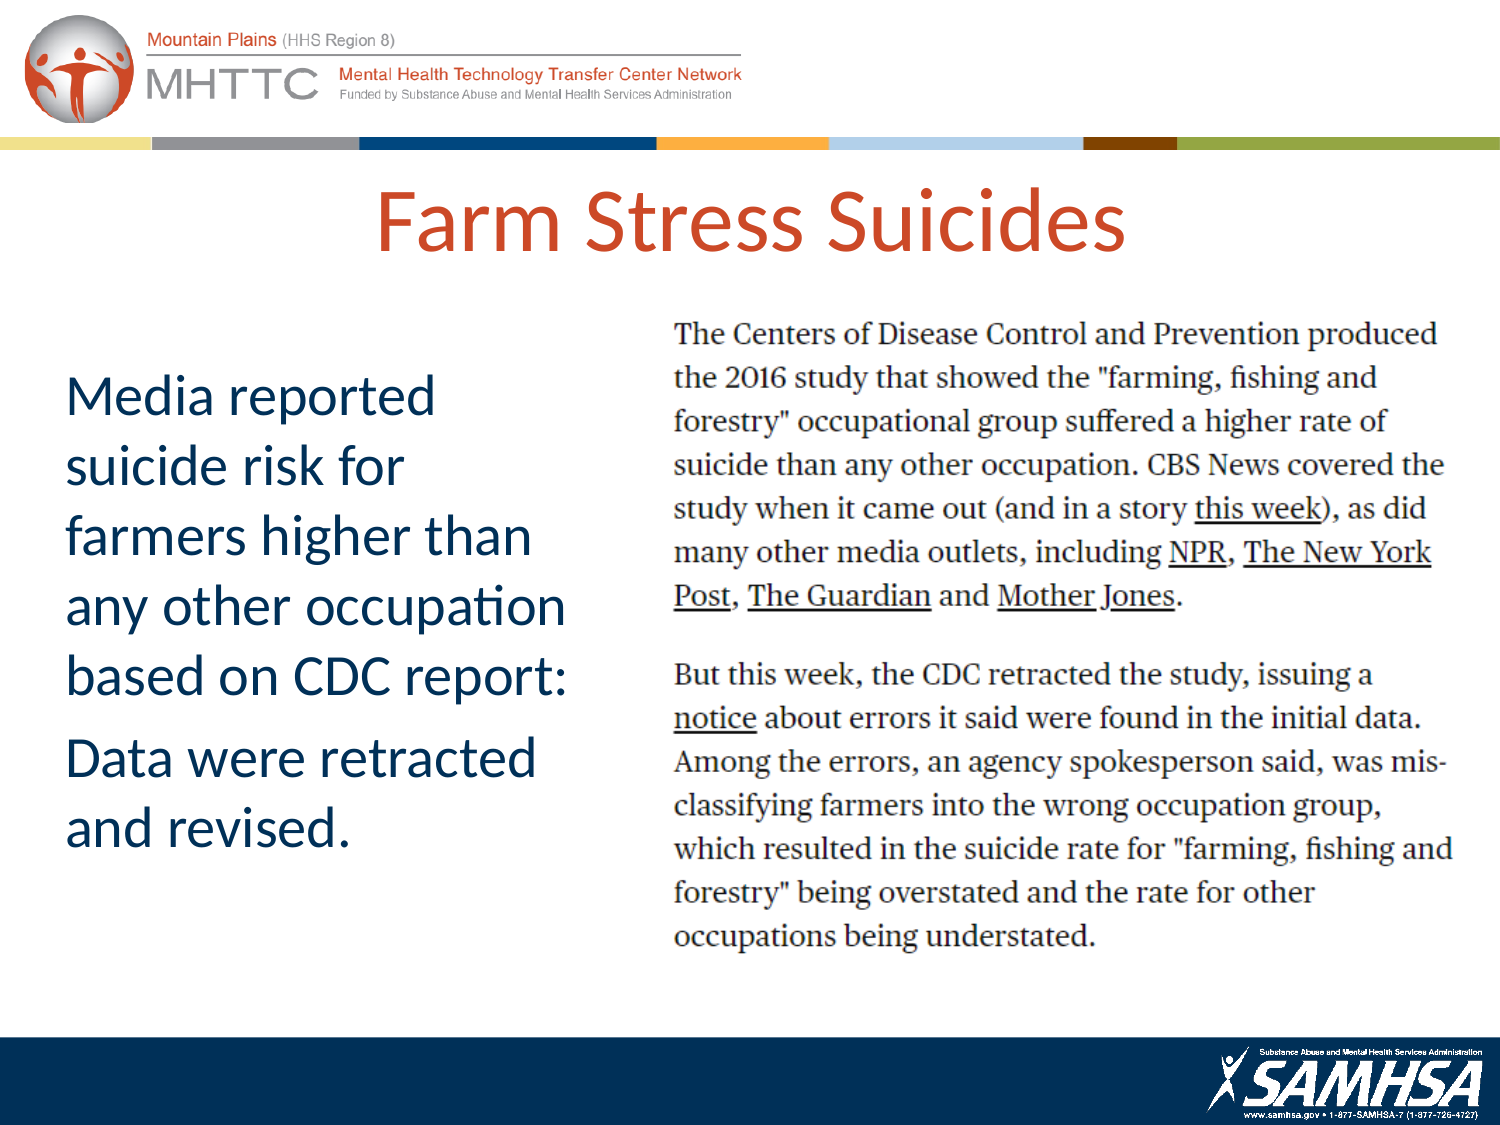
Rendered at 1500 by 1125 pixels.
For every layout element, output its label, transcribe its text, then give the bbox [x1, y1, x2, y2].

title Farm Stress Suicides [77, 141, 1427, 288]
picture [0, 137, 1500, 150]
picture [662, 312, 1471, 984]
list Media reported suicide risk for farmers higher than any other occupation based on CDC report: Data were retracted and revised. [50, 350, 600, 875]
picture [1200, 1037, 1488, 1125]
